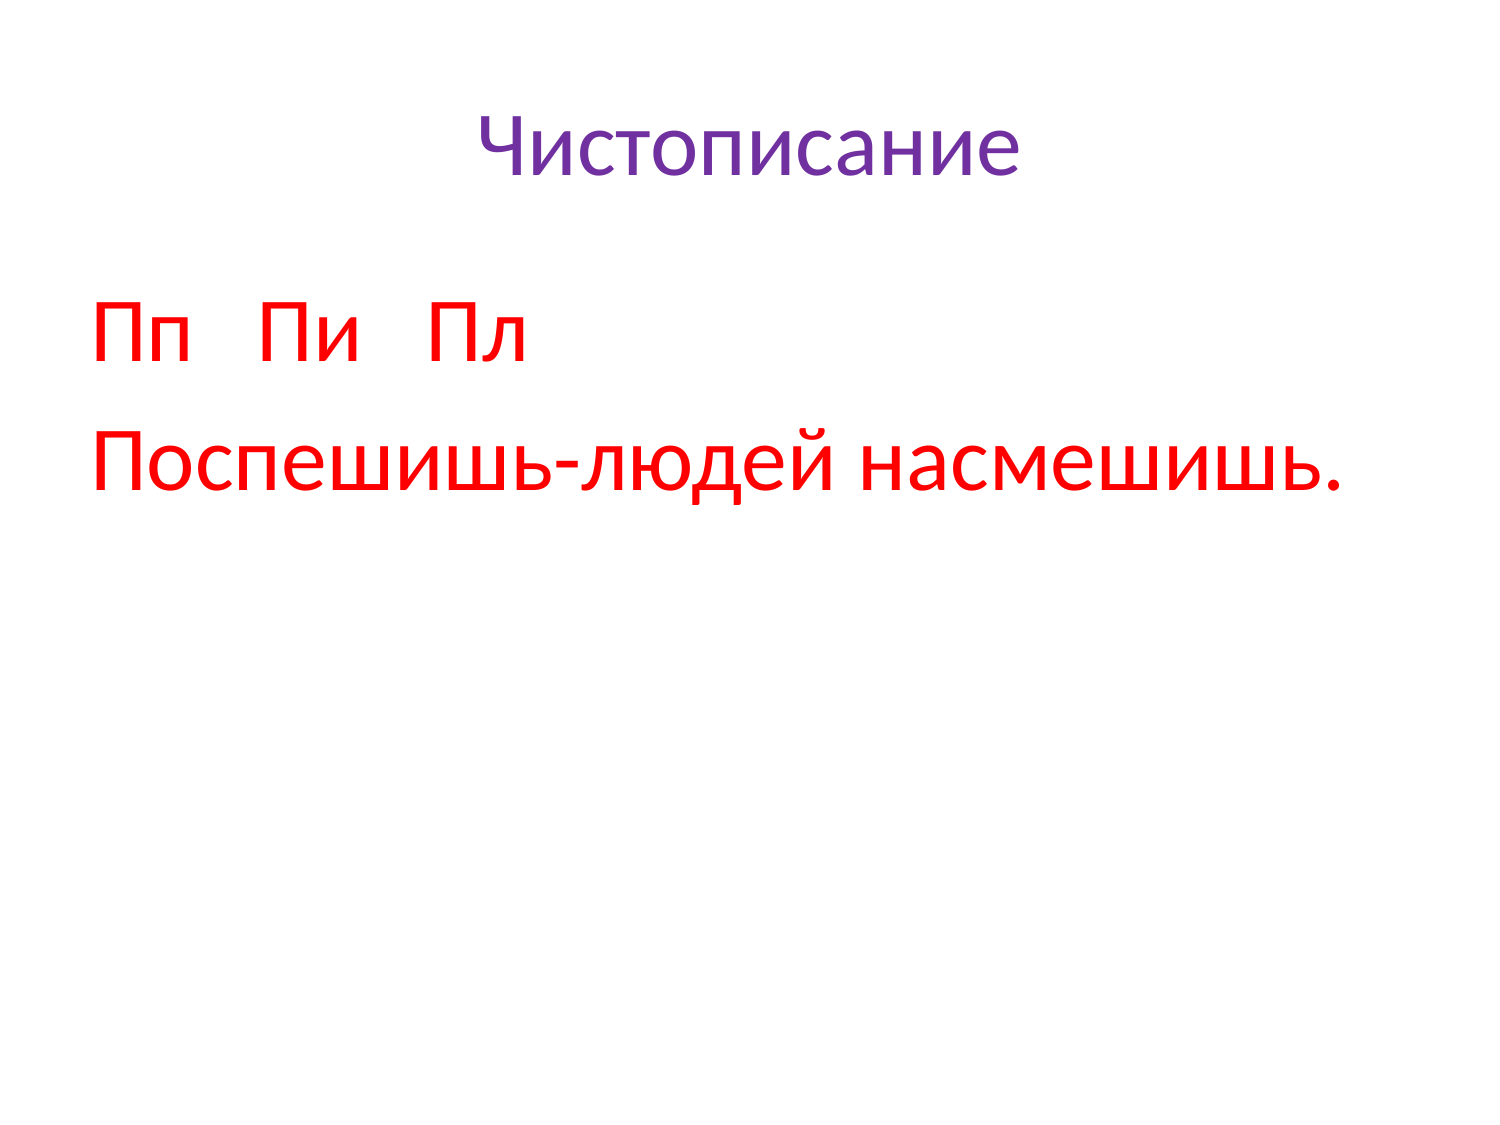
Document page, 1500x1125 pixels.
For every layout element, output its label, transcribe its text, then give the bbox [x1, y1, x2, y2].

title Чистописание [75, 45, 1425, 233]
list Пп Пи Пл Поспешишь-людей насмешишь. [75, 262, 1425, 1005]
